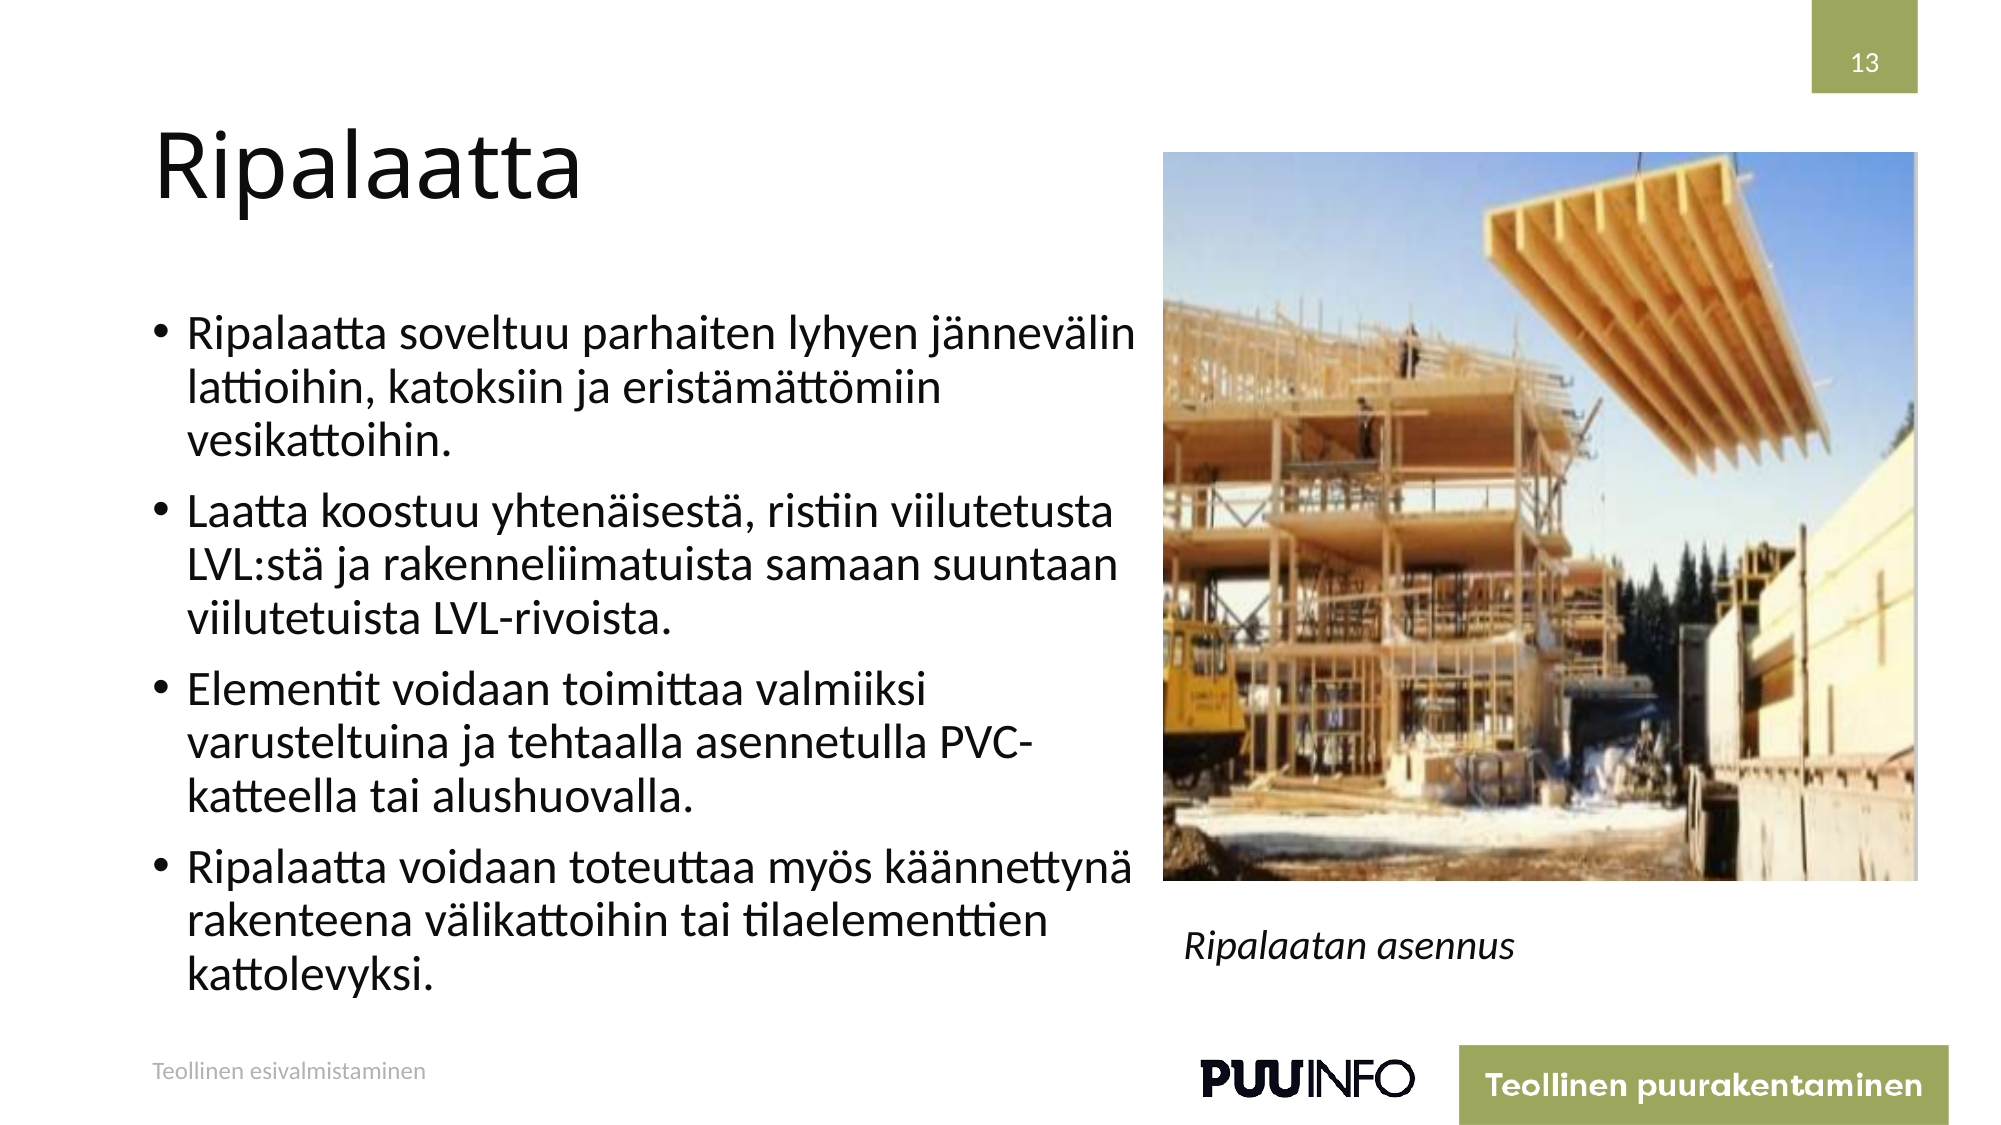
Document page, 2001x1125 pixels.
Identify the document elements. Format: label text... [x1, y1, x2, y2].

text_box Ripalaatan asennus [1131, 907, 1531, 976]
footer Teollinen esivalmistaminen [137, 1039, 813, 1100]
slide_number 13 [1811, 29, 1918, 93]
picture [0, 0, 2000, 1125]
list Ripalaatta soveltuu parhaiten lyhyen jännevälin lattioihin, katoksiin ja eristämättömiin vesikattoihin. Laatta koostuu yhtenäisestä, ristiin viilutetusta LVL:stä ja rakenneliimatuista samaan suuntaan viilutetuista LVL-rivoista. Elementit voidaan toimittaa valmiiksi varusteltuina ja tehtaalla asennetulla PVC-katteella tai alushuovalla. Ripalaatta voidaan toteuttaa myös käännettynä rakenteena välikattoihin tai tilaelementtien kattolevyksi. [137, 299, 1164, 1014]
title Ripalaatta [137, 59, 1863, 278]
